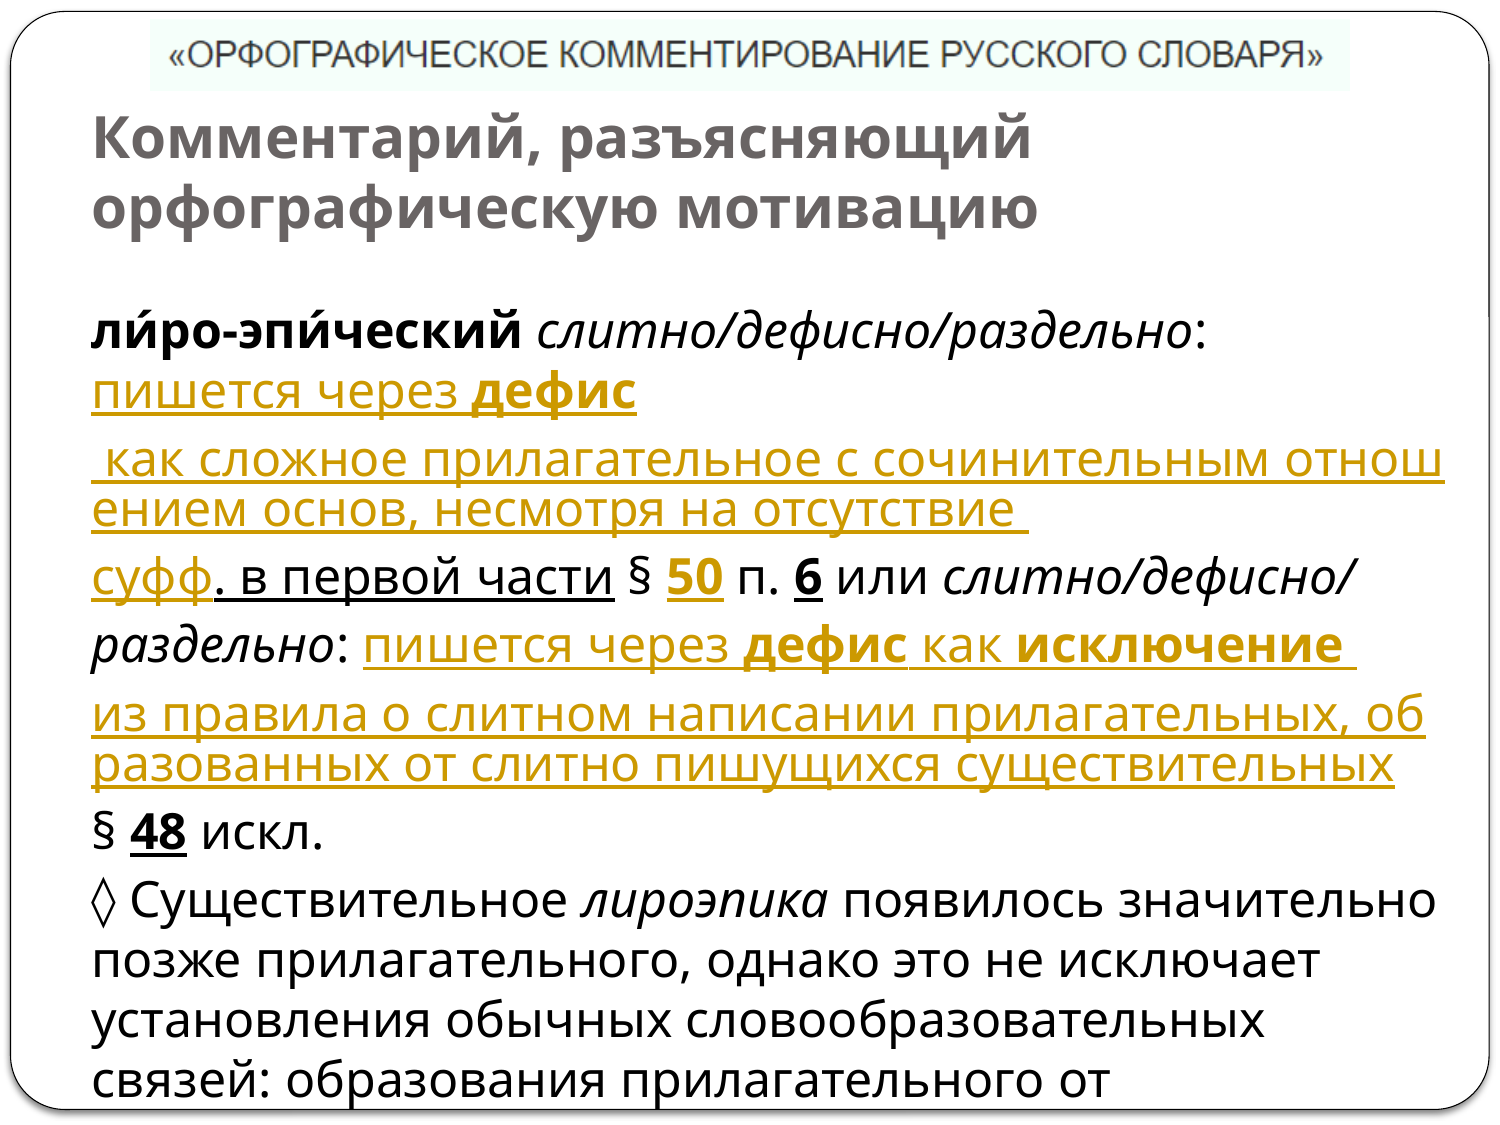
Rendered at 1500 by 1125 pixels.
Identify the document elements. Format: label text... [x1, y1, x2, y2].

text_box ли́ро-эпи́ческий слитно/дефисно/раздельно: пишется через дефис как сложное прилагательное с сочинительным отношением основ, несмотря на отсутствие суфф. в первой части § 50 п. 6 или слитно/дефисно/раздельно: пишется через дефис как исключение из правила о слитном написании прилагательных, образованных от слитно пишущихся существительных § 48 искл. ◊ Существительное лироэпика появилось значительно позже прилагательного, однако это не исключает установления обычных словообразовательных связей: образования прилагательного от существительного. [76, 290, 1471, 1076]
picture [149, 18, 1351, 92]
title Комментарий, разъясняющий орфографическую мотивацию [76, 184, 1459, 256]
